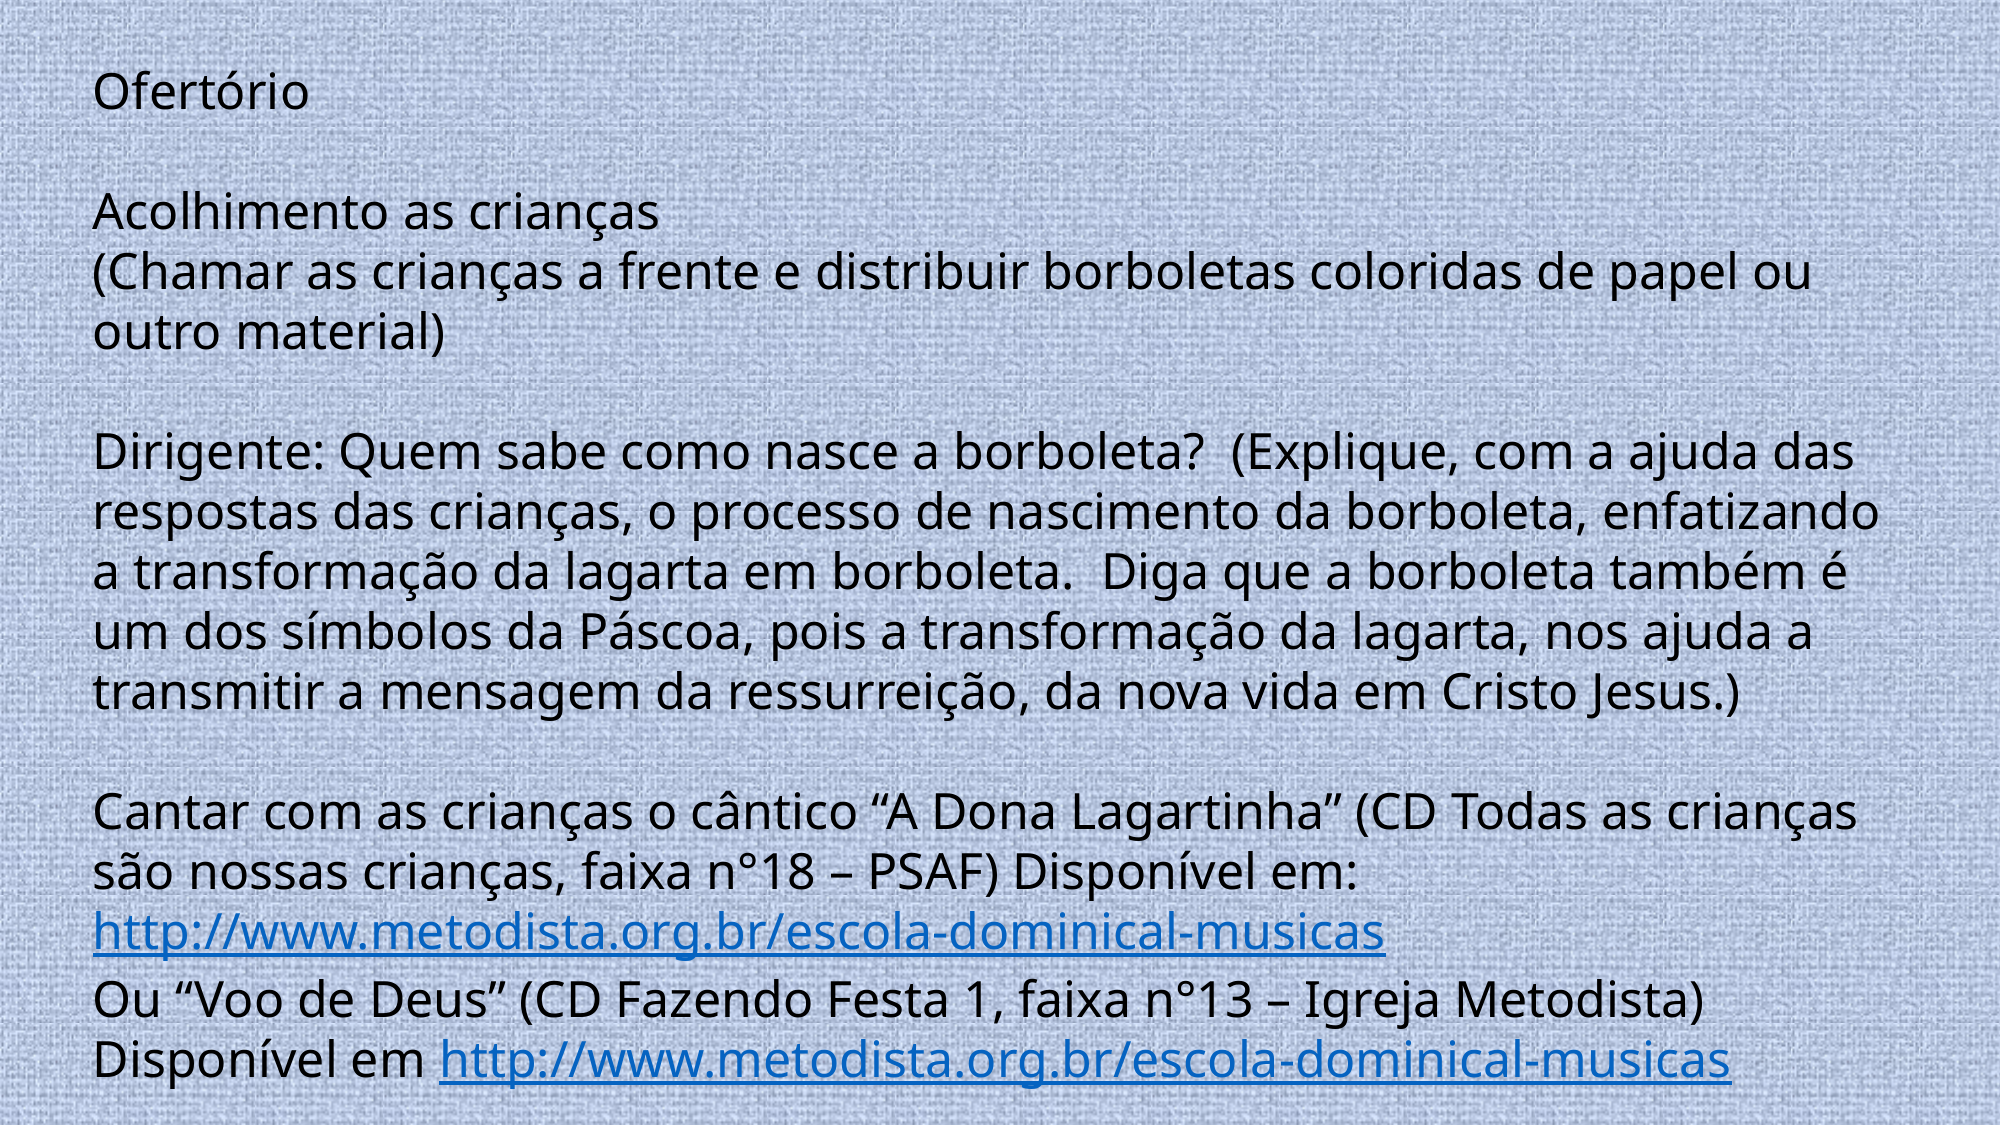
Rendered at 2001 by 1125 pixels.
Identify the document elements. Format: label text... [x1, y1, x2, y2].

text_box Ofertório Acolhimento as crianças (Chamar as crianças a frente e distribuir borboletas coloridas de papel ou outro material) Dirigente: Quem sabe como nasce a borboleta? (Explique, com a ajuda das respostas das crianças, o processo de nascimento da borboleta, enfatizando a transformação da lagarta em borboleta. Diga que a borboleta também é um dos símbolos da Páscoa, pois a transformação da lagarta, nos ajuda a transmitir a mensagem da ressurreição, da nova vida em Cristo Jesus.) Cantar com as crianças o cântico “A Dona Lagartinha” (CD Todas as crianças são nossas crianças, faixa n°18 – PSAF) Disponível em: http://www.metodista.org.br/escola-dominical-musicas Ou “Voo de Deus” (CD Fazendo Festa 1, faixa n°13 – Igreja Metodista) Disponível em http://www.metodista.org.br/escola-dominical-musicas [78, 52, 1931, 1125]
